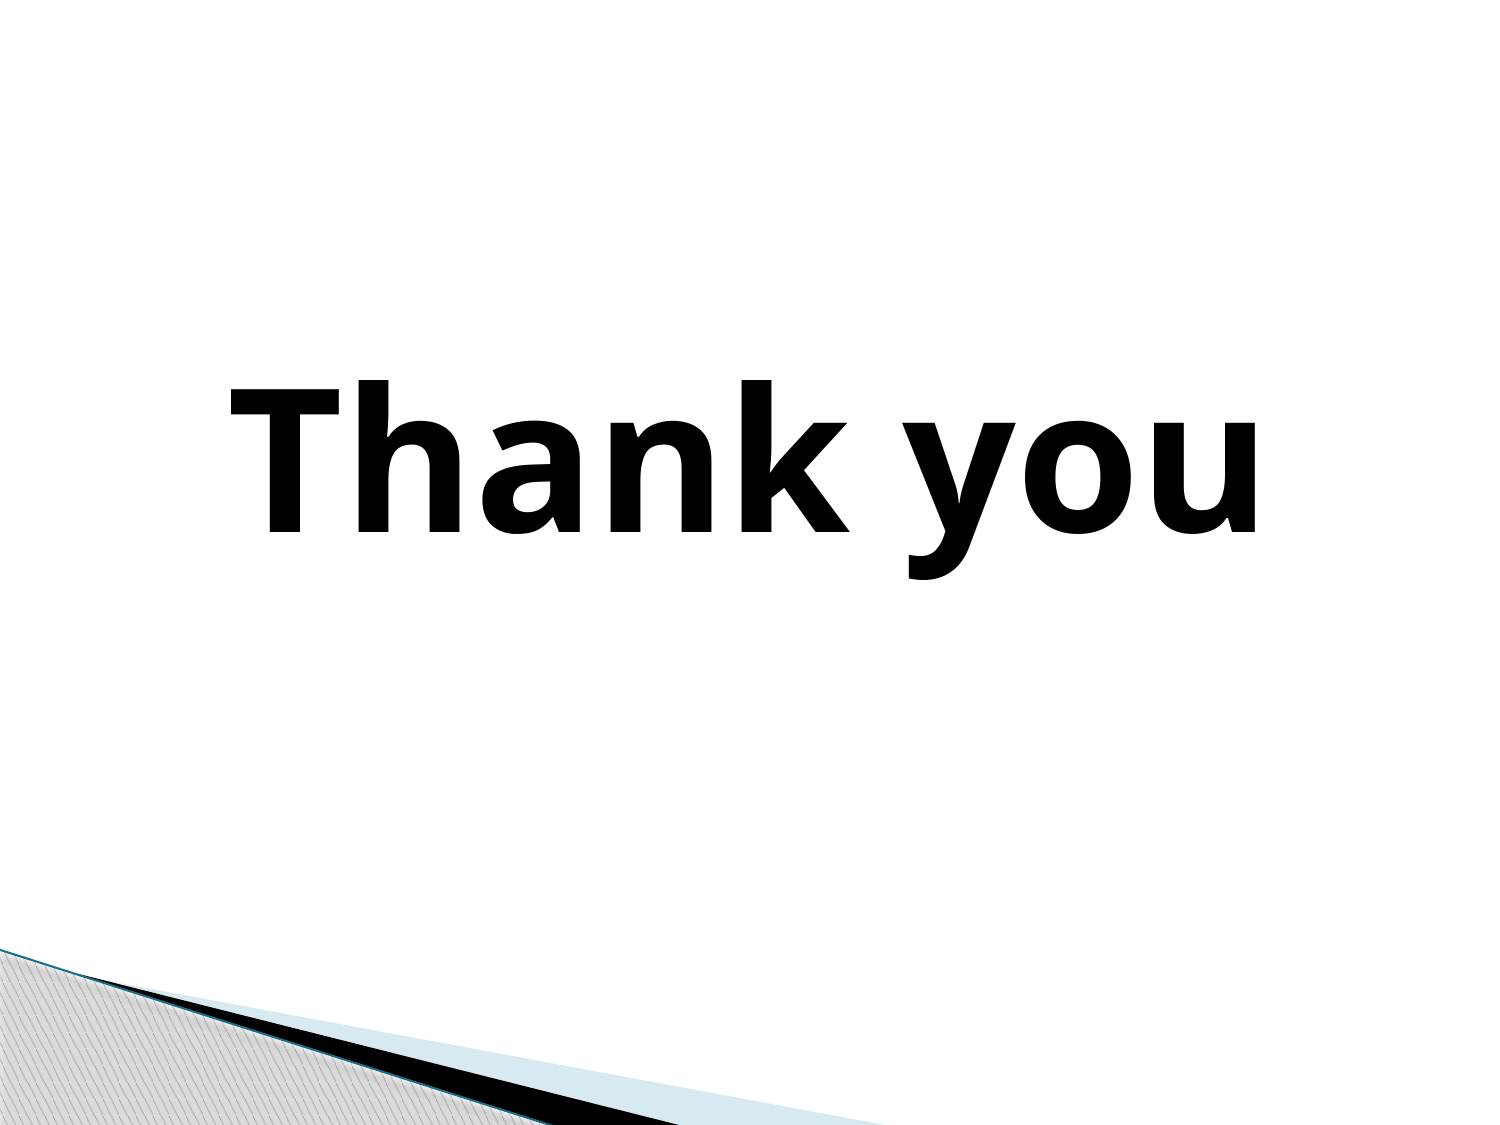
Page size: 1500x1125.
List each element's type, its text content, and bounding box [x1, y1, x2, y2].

text_box Thank you [149, 324, 1350, 600]
